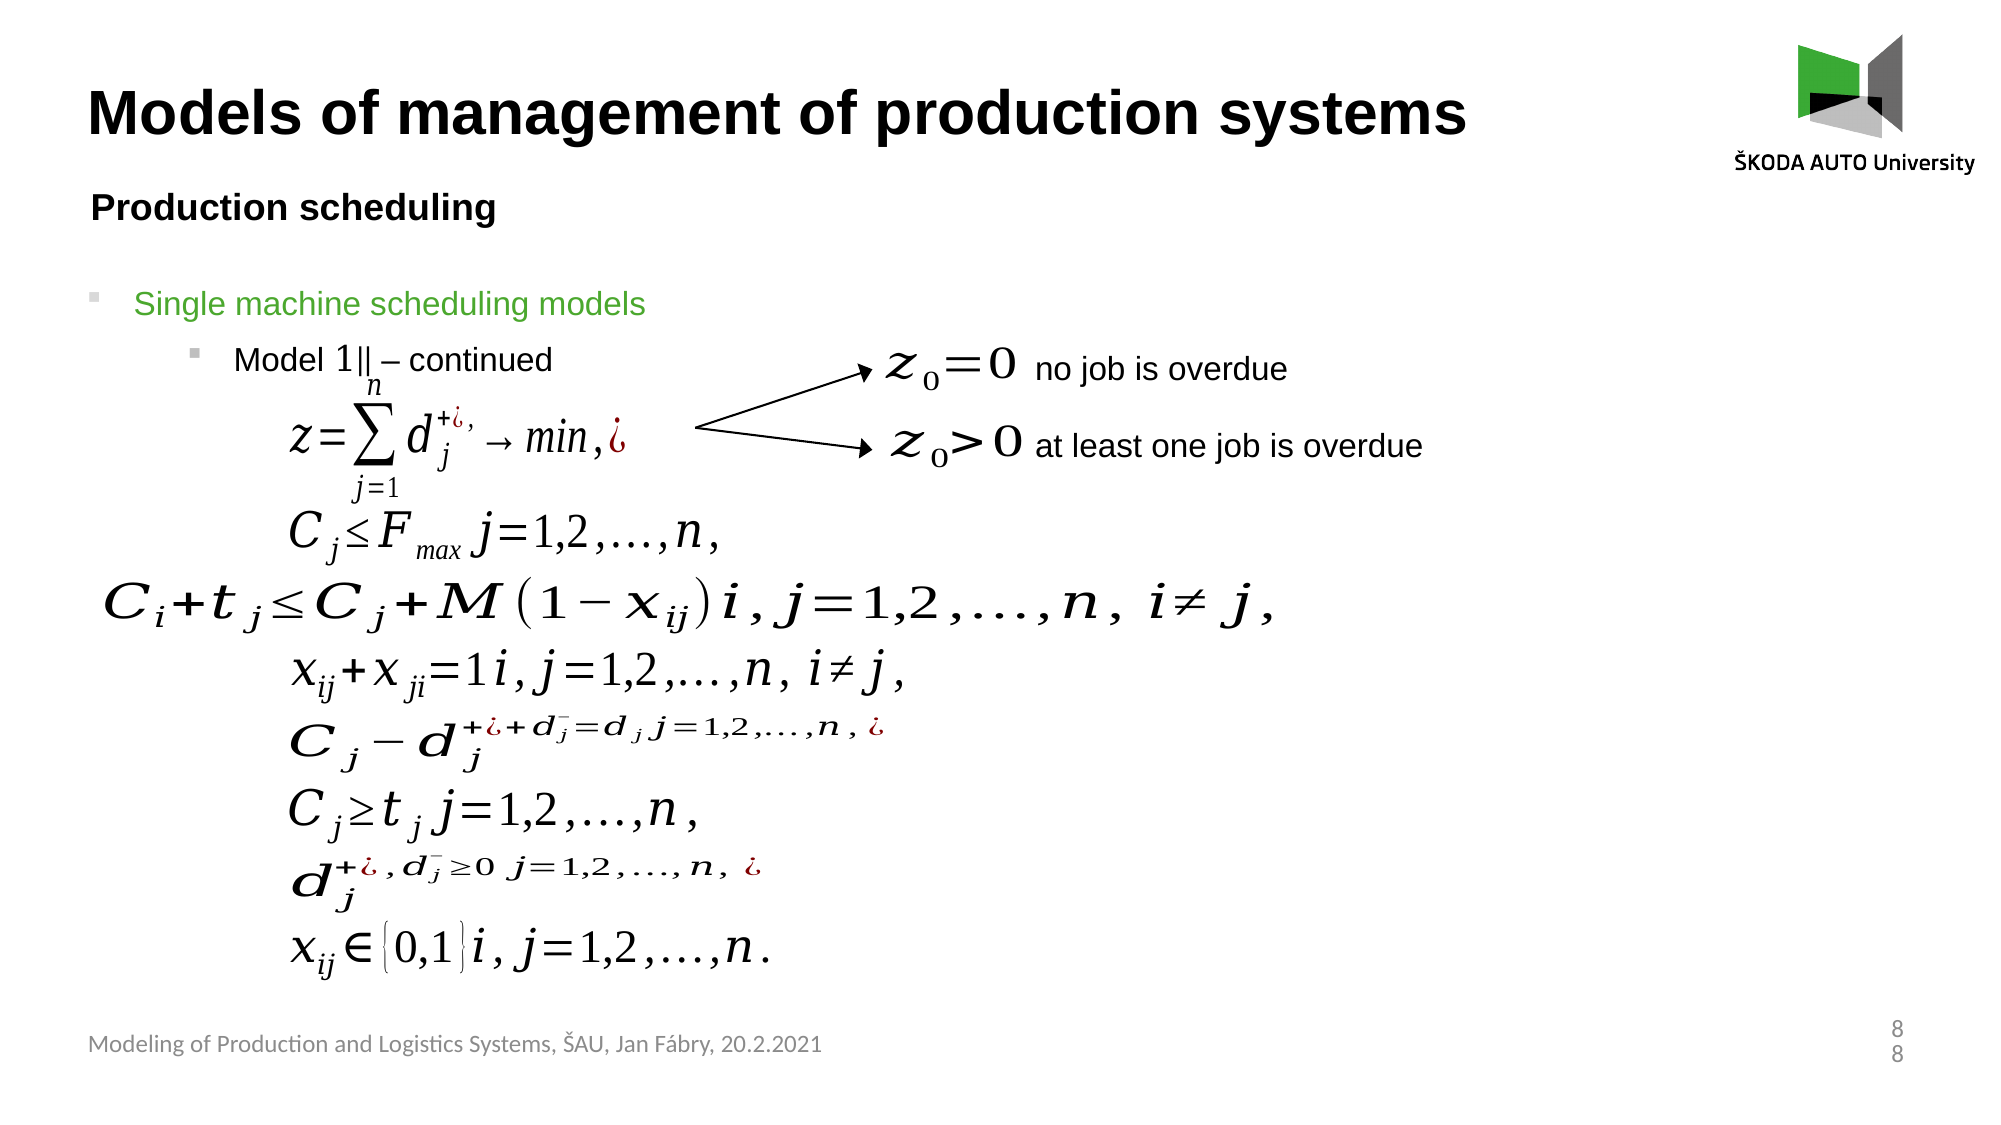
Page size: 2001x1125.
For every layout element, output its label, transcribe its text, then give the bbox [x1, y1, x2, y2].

footer Modeling of Production and Logistics Systems, ŠAU, Jan Fábry, 20.2.2021 [72, 1012, 1148, 1073]
list Models of management of production systems [72, 72, 1593, 158]
text_box no job is overdue [1020, 339, 1554, 395]
list Production scheduling [75, 175, 1592, 236]
slide_number 88 [1876, 1003, 1929, 1053]
text_box at least one job is overdue [1020, 416, 1622, 472]
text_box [695, 427, 873, 450]
picture [1735, 34, 1975, 175]
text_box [695, 369, 873, 427]
